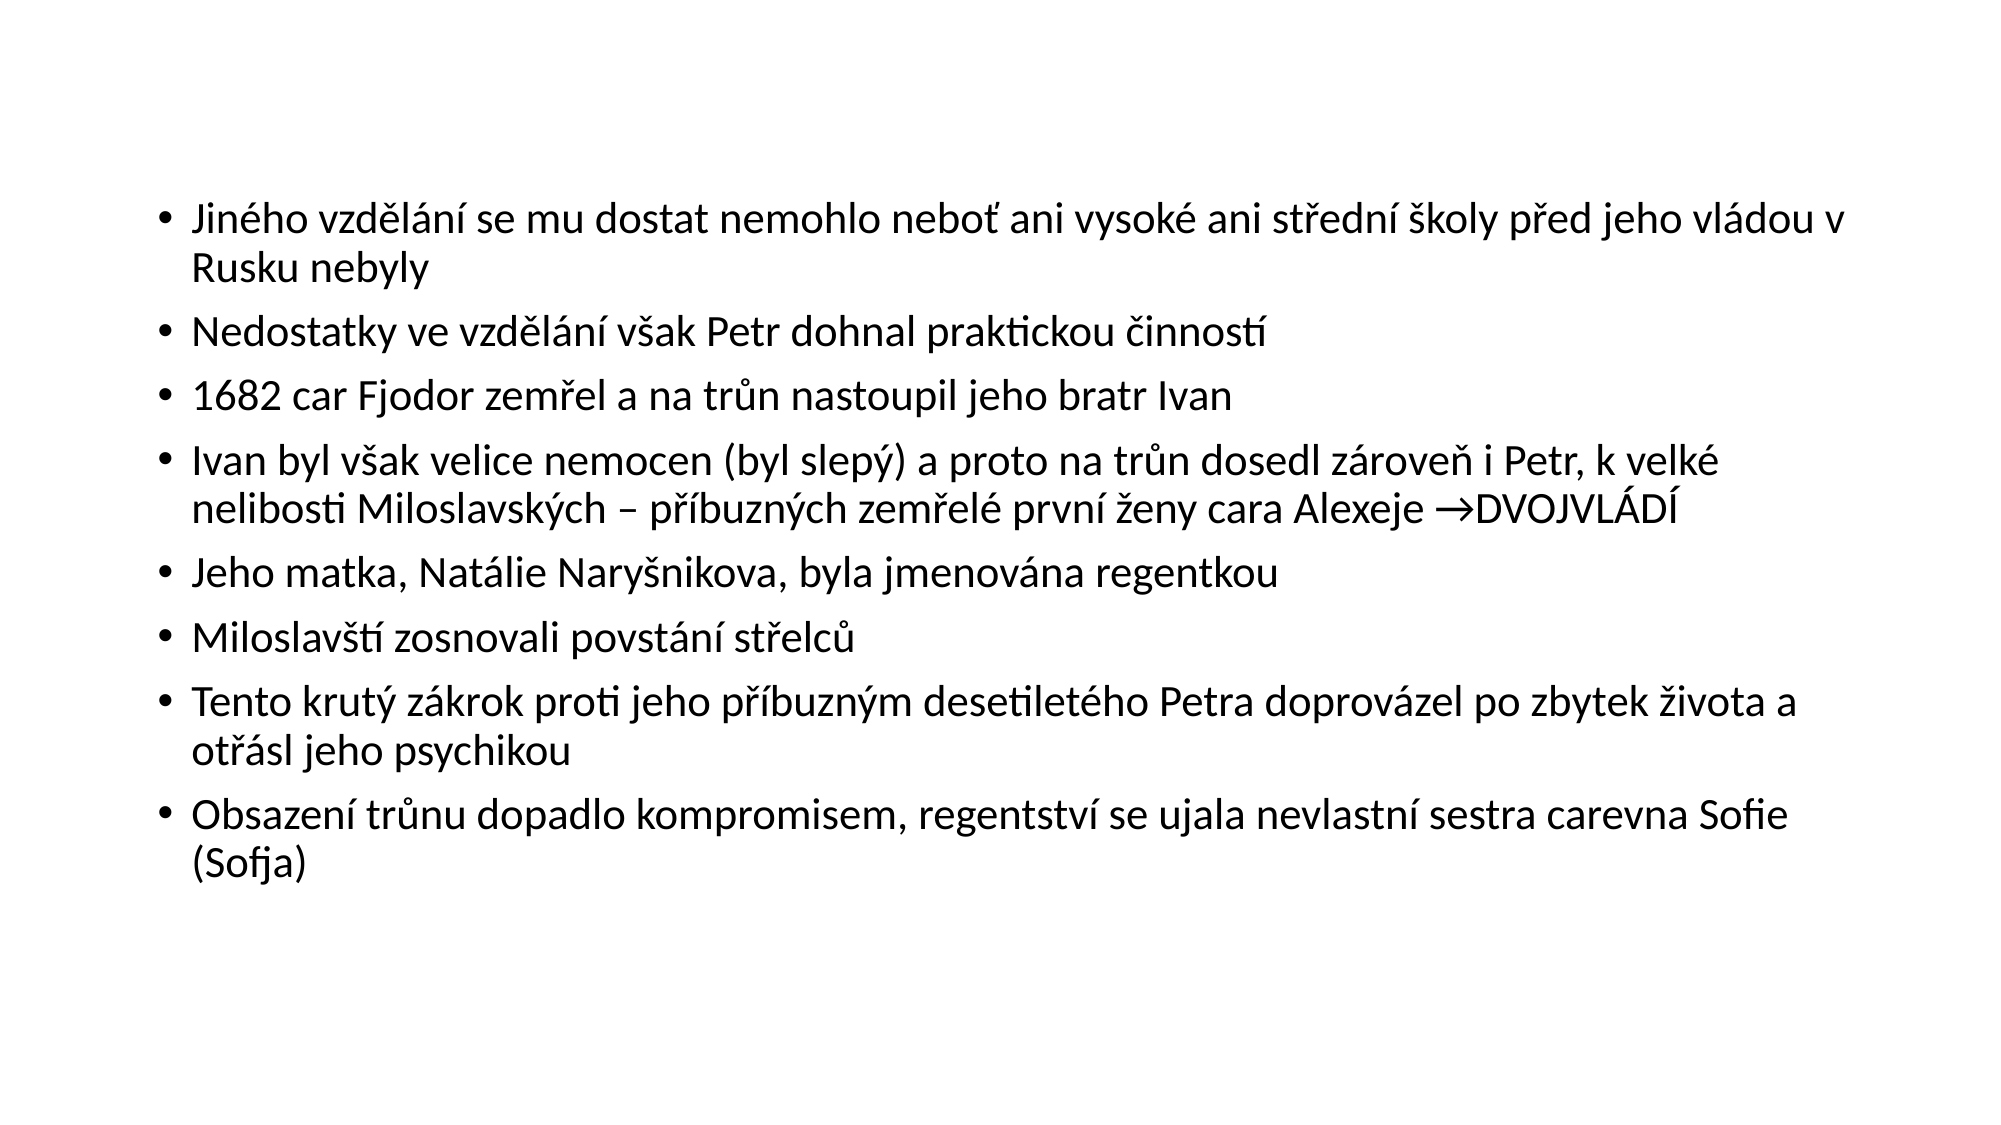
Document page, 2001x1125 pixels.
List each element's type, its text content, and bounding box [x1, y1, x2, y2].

list Jiného vzdělání se mu dostat nemohlo neboť ani vysoké ani střední školy před jeho vládou v Rusku nebyly Nedostatky ve vzdělání však Petr dohnal praktickou činností 1682 car Fjodor zemřel a na trůn nastoupil jeho bratr Ivan Ivan byl však velice nemocen (byl slepý) a proto na trůn dosedl zároveň i Petr, k velké nelibosti Miloslavských – příbuzných zemřelé první ženy cara Alexeje →DVOJVLÁDÍ Jeho matka, Natálie Naryšnikova, byla jmenována regentkou Miloslavští zosnovali povstání střelců Tento krutý zákrok proti jeho příbuzným desetiletého Petra doprovázel po zbytek života a otřásl jeho psychikou Obsazení trůnu dopadlo kompromisem, regentství se ujala nevlastní sestra carevna Sofie (Sofja) [142, 187, 1868, 902]
